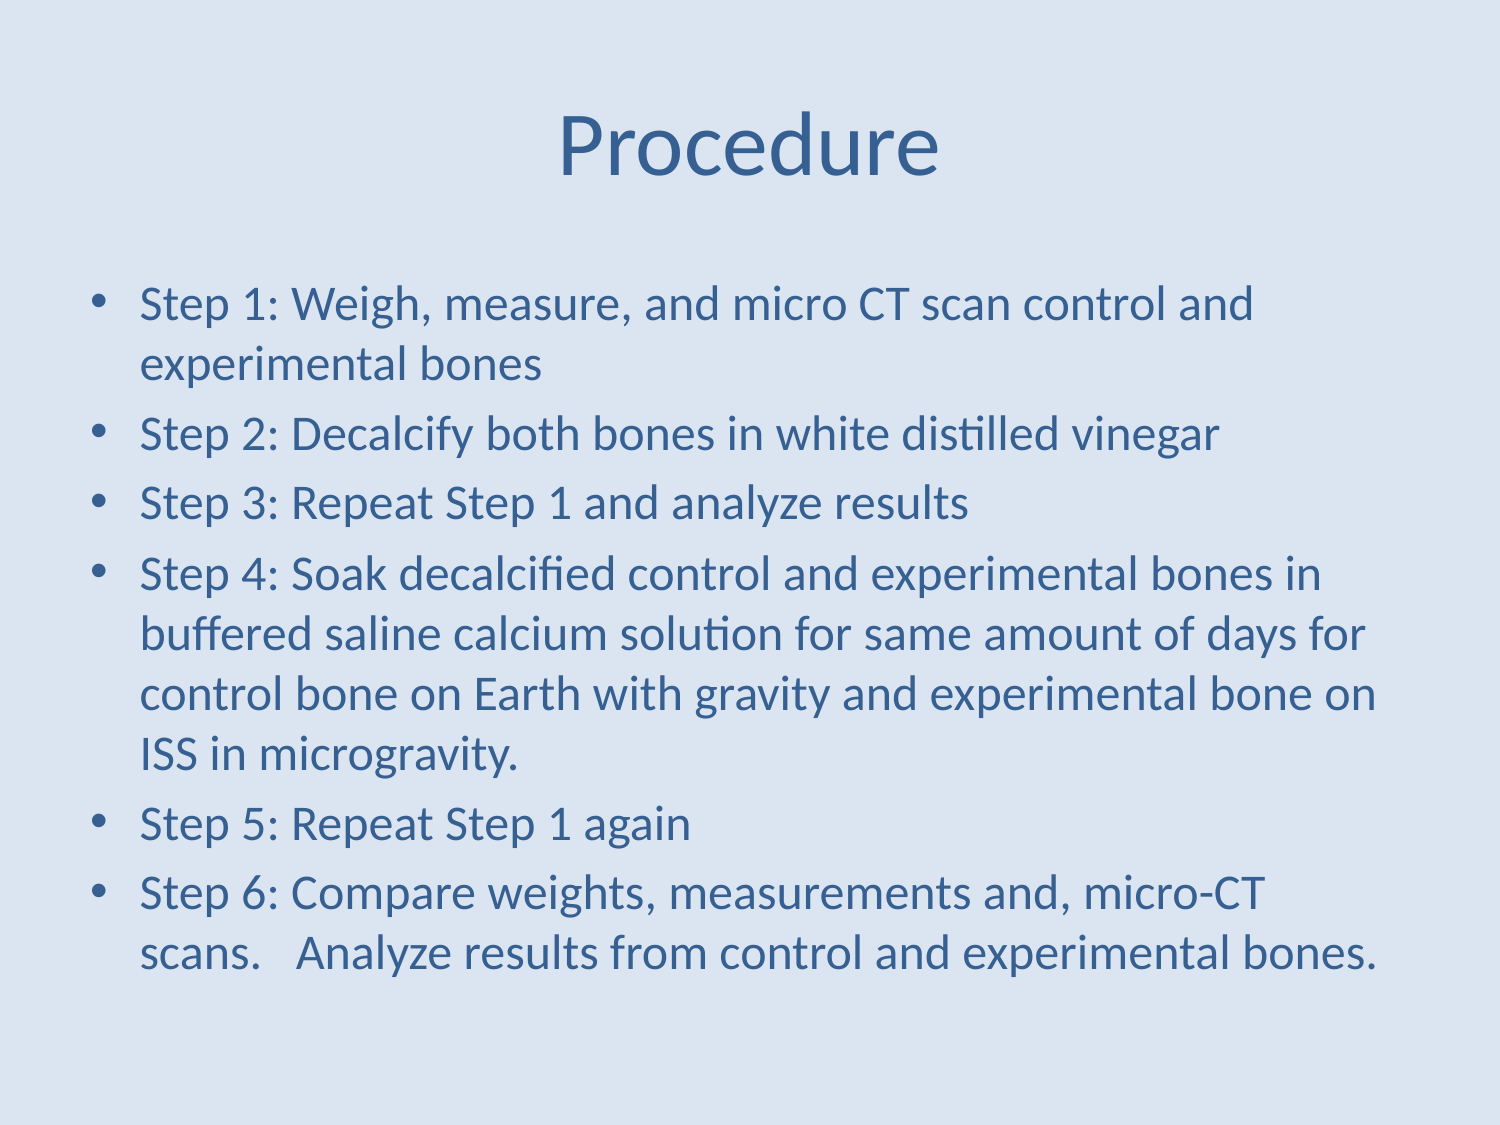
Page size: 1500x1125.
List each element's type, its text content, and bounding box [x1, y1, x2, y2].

list Step 1: Weigh, measure, and micro CT scan control and experimental bones Step 2: Decalcify both bones in white distilled vinegar Step 3: Repeat Step 1 and analyze results Step 4: Soak decalcified control and experimental bones in buffered saline calcium solution for same amount of days for control bone on Earth with gravity and experimental bone on ISS in microgravity. Step 5: Repeat Step 1 again Step 6: Compare weights, measurements and, micro-CT scans. Analyze results from control and experimental bones. [75, 262, 1425, 1005]
title Procedure [75, 45, 1425, 233]
